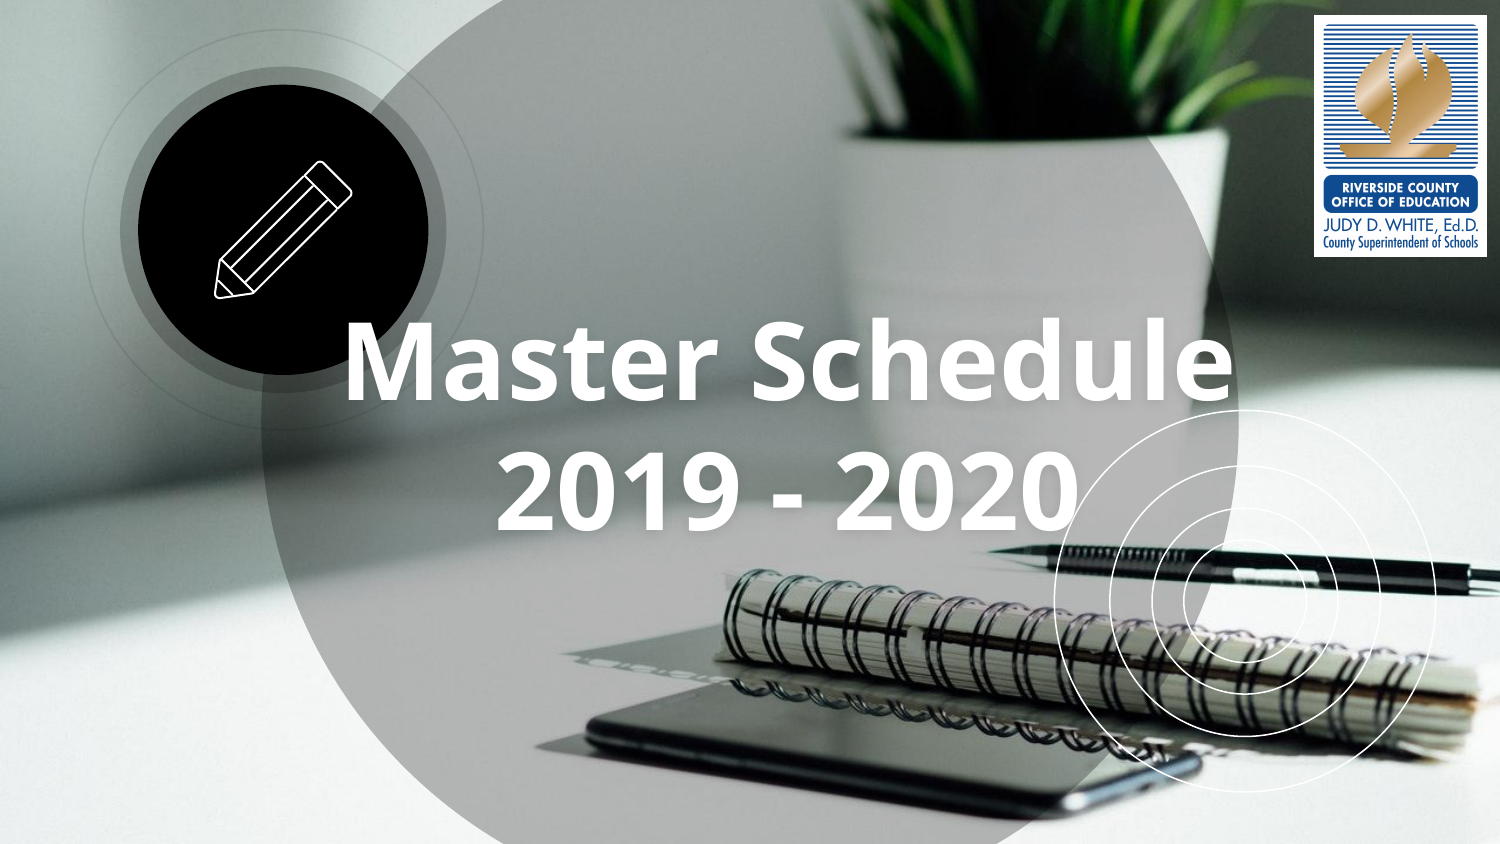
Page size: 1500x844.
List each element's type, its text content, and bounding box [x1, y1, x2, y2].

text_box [214, 161, 352, 299]
title Master Schedule 2019 - 2020 [183, 326, 1394, 517]
picture [0, 0, 1500, 844]
